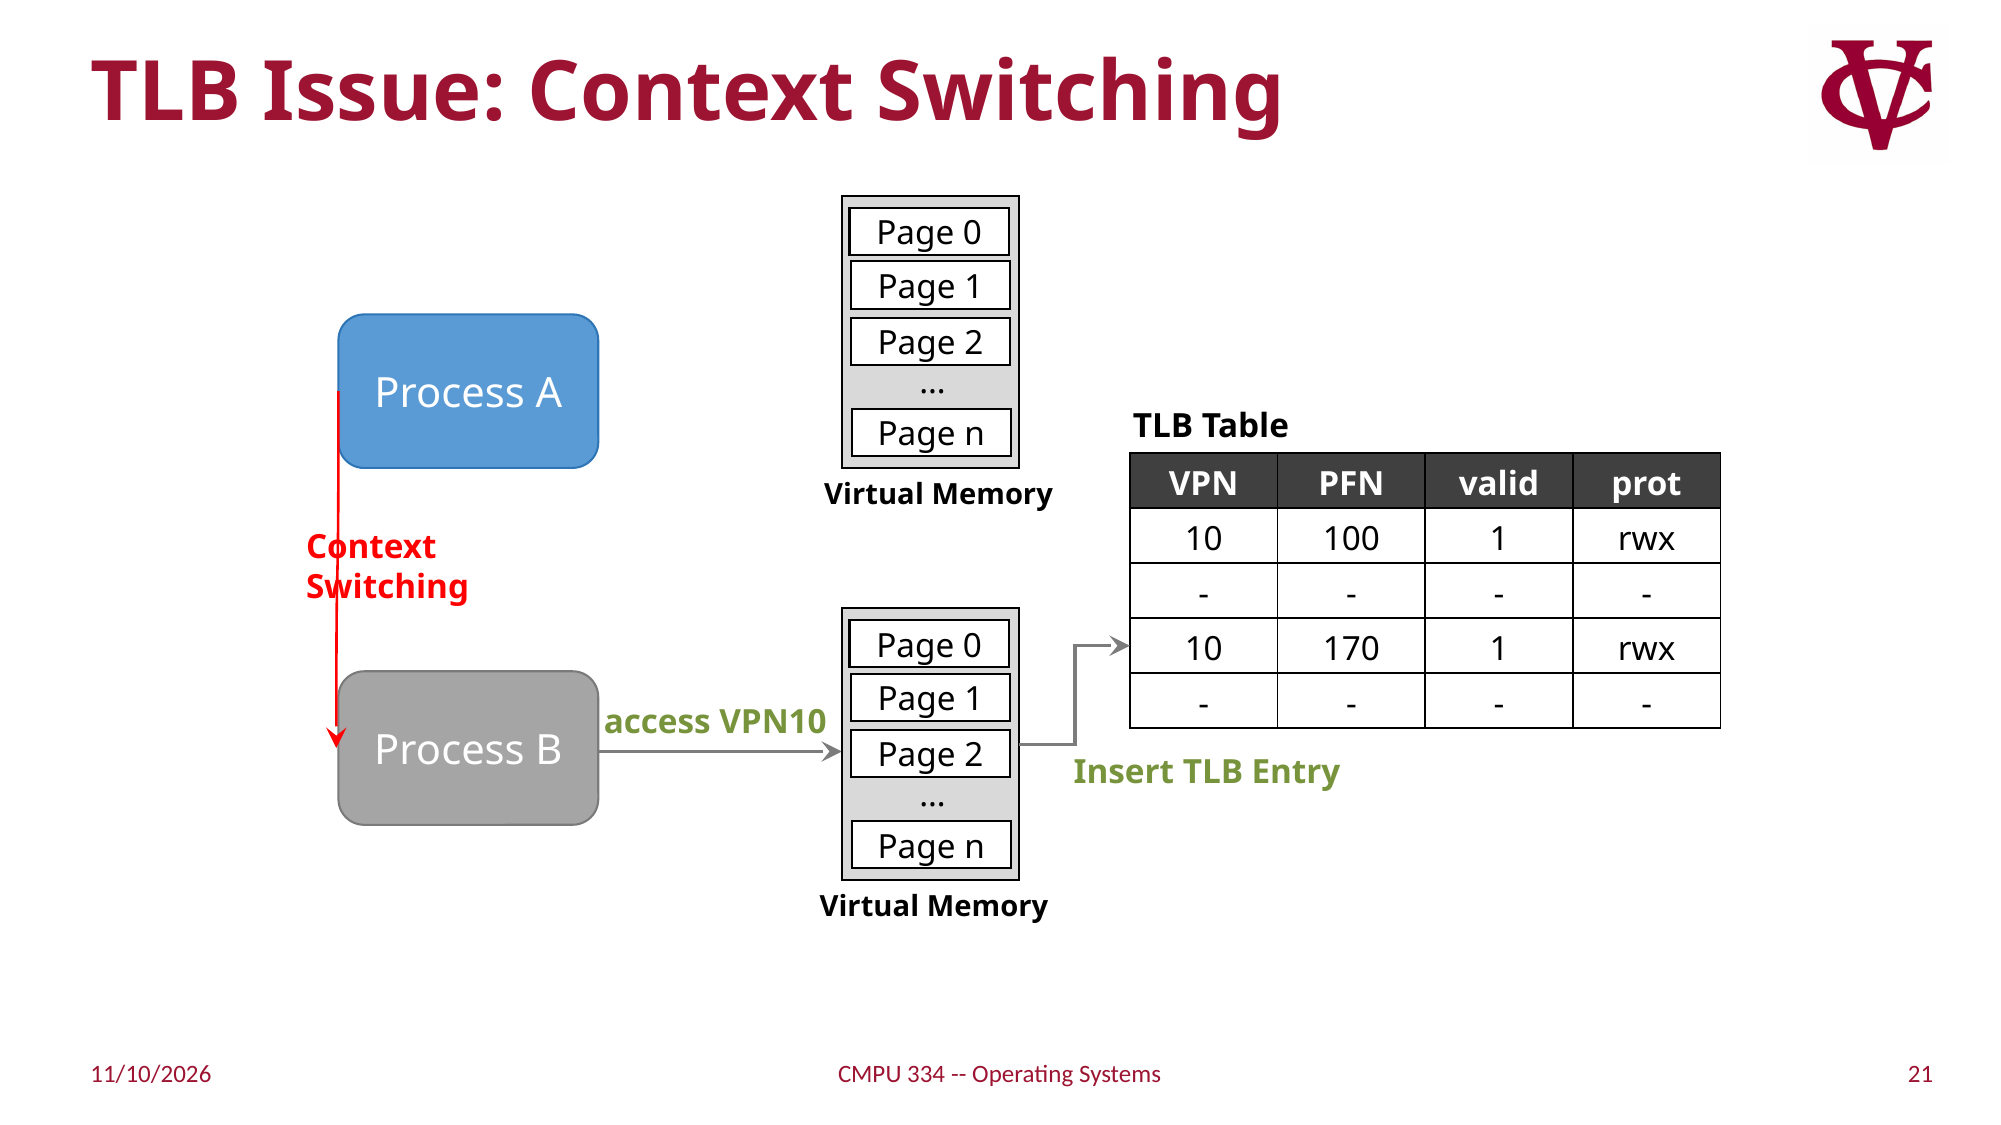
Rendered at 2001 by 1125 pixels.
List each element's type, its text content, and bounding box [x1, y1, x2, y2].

picture [1809, 24, 1949, 164]
table_header valid [1426, 454, 1572, 507]
text_box Context Switching [291, 518, 336, 613]
text_box Page 1 [849, 260, 1012, 310]
slide_number 21 [1384, 1042, 1949, 1103]
table_cell - [1131, 674, 1277, 727]
text_box … [904, 765, 1079, 821]
table_cell rwx [1574, 619, 1720, 672]
table_cell - [1278, 564, 1424, 617]
footer CMPU 334 -- Operating Systems [662, 1042, 1338, 1103]
table_cell - [1131, 564, 1277, 617]
table_cell - [1278, 674, 1424, 727]
table_cell - [1426, 564, 1572, 617]
table_header prot [1574, 454, 1720, 507]
text_box Page n [850, 407, 1013, 458]
text_box Page n [850, 820, 1013, 870]
text_box Virtual Memory [794, 467, 1083, 518]
text_box TLB Table [1118, 397, 1349, 452]
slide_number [75, 1042, 640, 1103]
table_cell - [1426, 674, 1572, 727]
table_cell - [1574, 674, 1720, 727]
title TLB Issue: Context Switching [75, 37, 1793, 151]
text_box Page 0 [848, 206, 1010, 257]
text_box Process A [336, 312, 600, 470]
table_cell 170 [1278, 619, 1424, 672]
text_box [840, 747, 1021, 879]
table_cell 10 [1131, 619, 1277, 672]
text_box … [904, 353, 1079, 408]
table_cell rwx [1574, 509, 1720, 562]
text_box Page 2 [849, 316, 1012, 366]
text_box Context Switching [339, 518, 513, 613]
text_box Process B [337, 670, 600, 826]
table_cell - [1574, 564, 1720, 617]
text_box Page 0 [848, 619, 1010, 669]
table_header VPN [1131, 454, 1277, 507]
table_header PFN [1278, 454, 1424, 507]
table_cell 1 [1426, 509, 1572, 562]
text_box Page 2 [849, 728, 1012, 779]
table_cell 10 [1131, 509, 1277, 562]
text_box [840, 607, 1021, 765]
text_box Virtual Memory [790, 879, 1079, 930]
text_box [840, 194, 1021, 467]
text_box access VPN10 [551, 692, 880, 747]
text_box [1019, 645, 1130, 745]
table_cell 1 [1426, 619, 1572, 672]
text_box Page 1 [849, 672, 1012, 723]
table_cell 100 [1278, 509, 1424, 562]
text_box Insert TLB Entry [1059, 743, 1388, 798]
